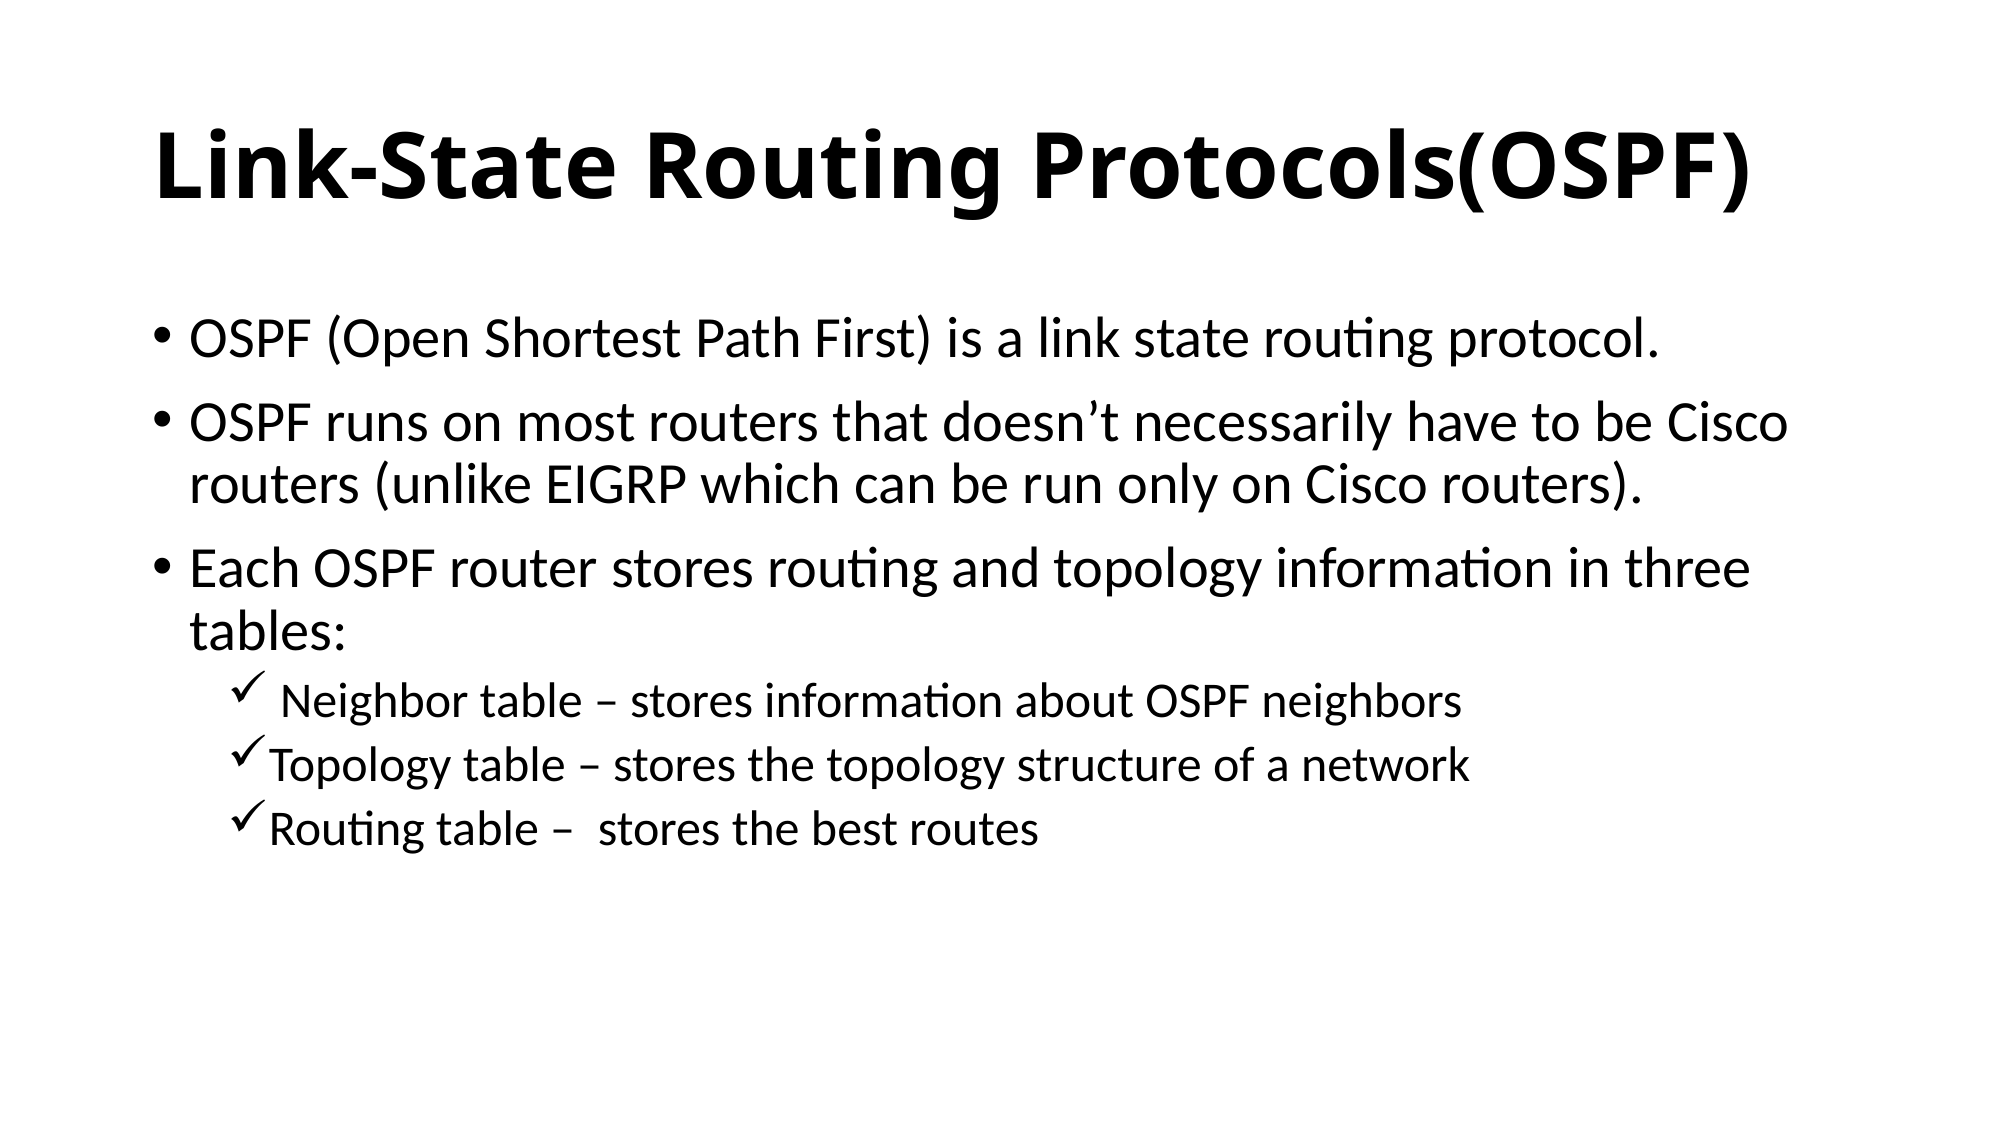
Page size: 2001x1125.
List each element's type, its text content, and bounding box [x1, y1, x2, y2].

title Link-State Routing Protocols(OSPF) [137, 59, 1863, 278]
list OSPF (Open Shortest Path First) is a link state routing protocol. OSPF runs on most routers that doesn’t necessarily have to be Cisco routers (unlike EIGRP which can be run only on Cisco routers). Each OSPF router stores routing and topology information in three tables: Neighbor table – stores information about OSPF neighbors Topology table – stores the topology structure of a network Routing table – stores the best routes [137, 299, 1863, 1014]
